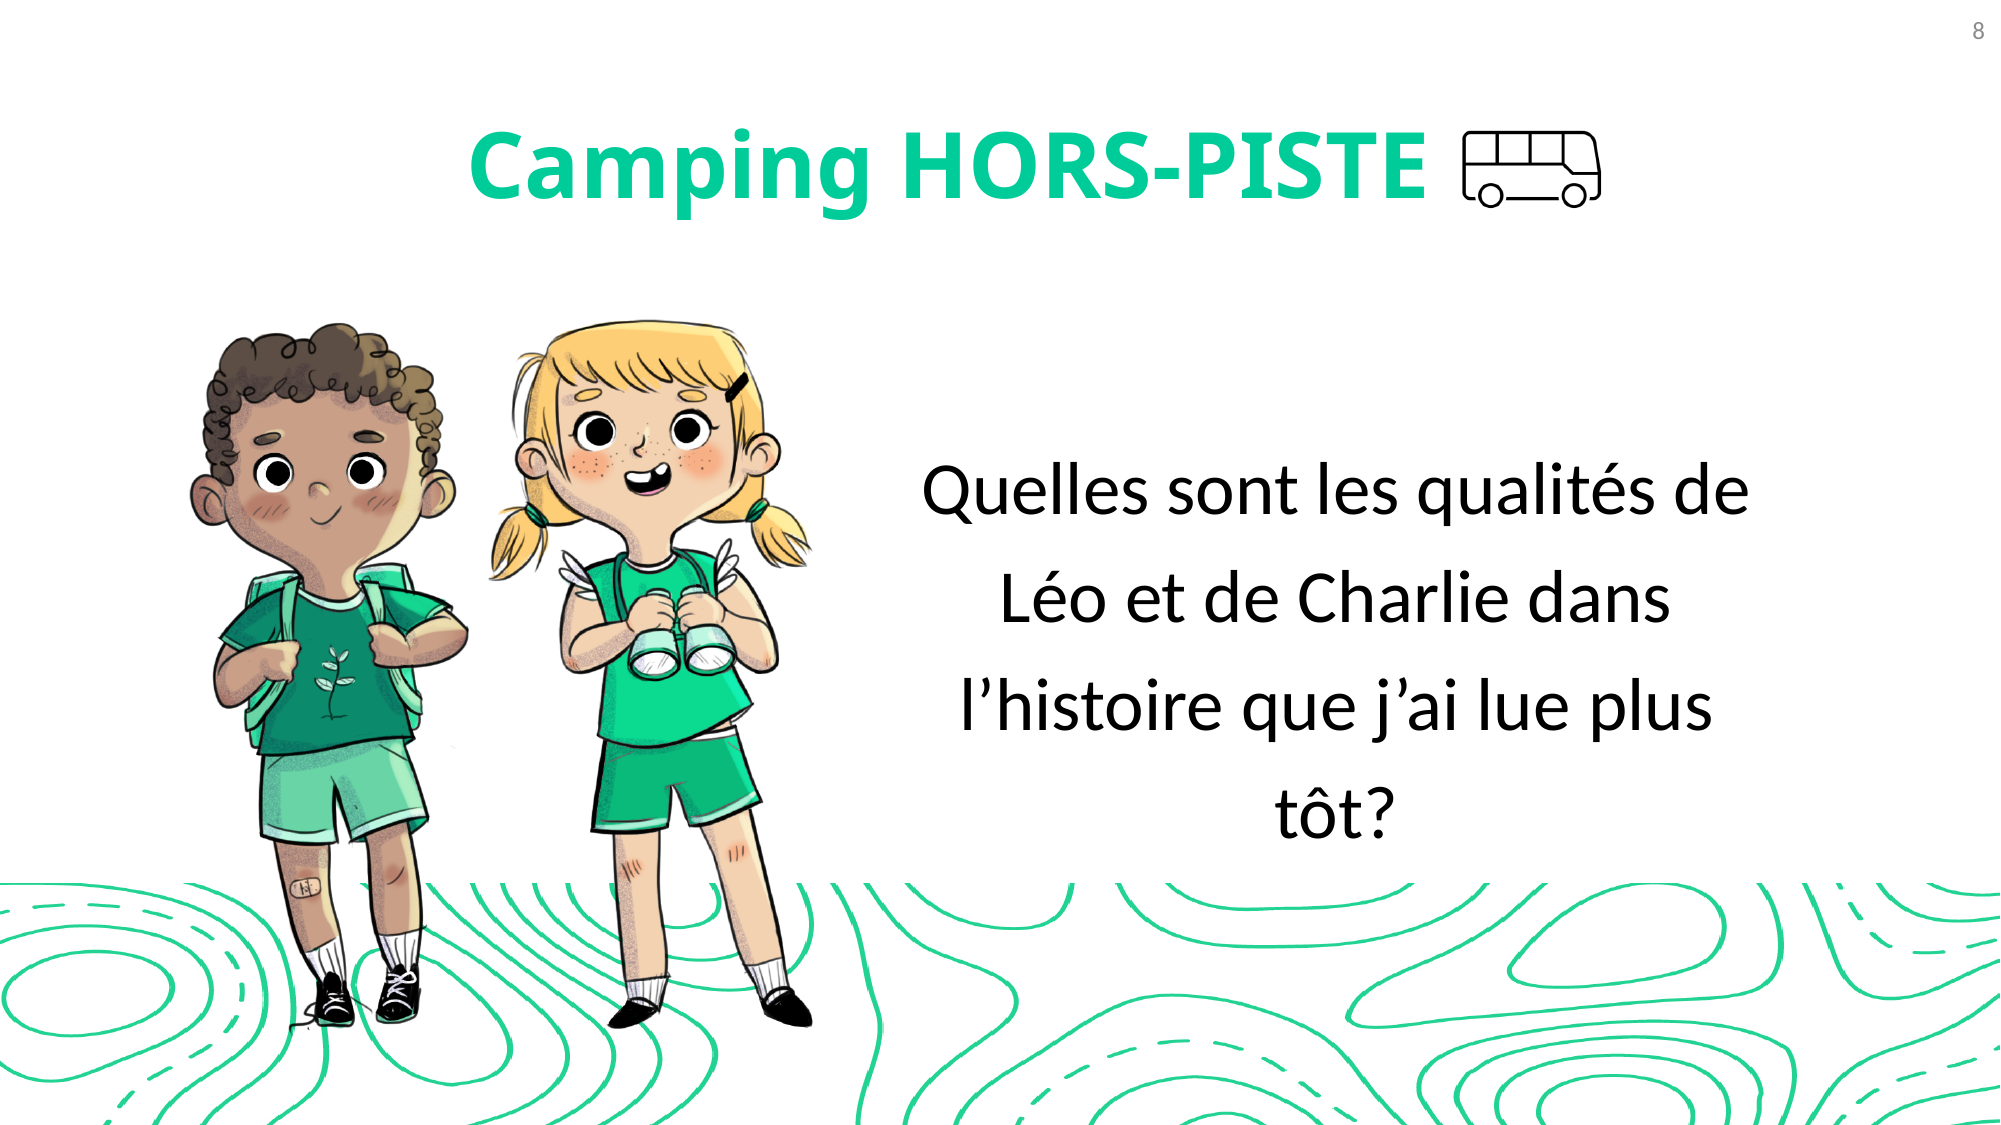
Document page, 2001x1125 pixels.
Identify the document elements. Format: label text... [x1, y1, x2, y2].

list Quelles sont les qualités de Léo et de Charlie dans l’histoire que j’ai lue plus tôt? [874, 241, 1872, 862]
picture [0, 310, 2000, 1125]
slide_number 8 [1550, 0, 2000, 60]
picture [1456, 93, 1607, 244]
title Camping HORS-PISTE [85, 59, 1811, 278]
